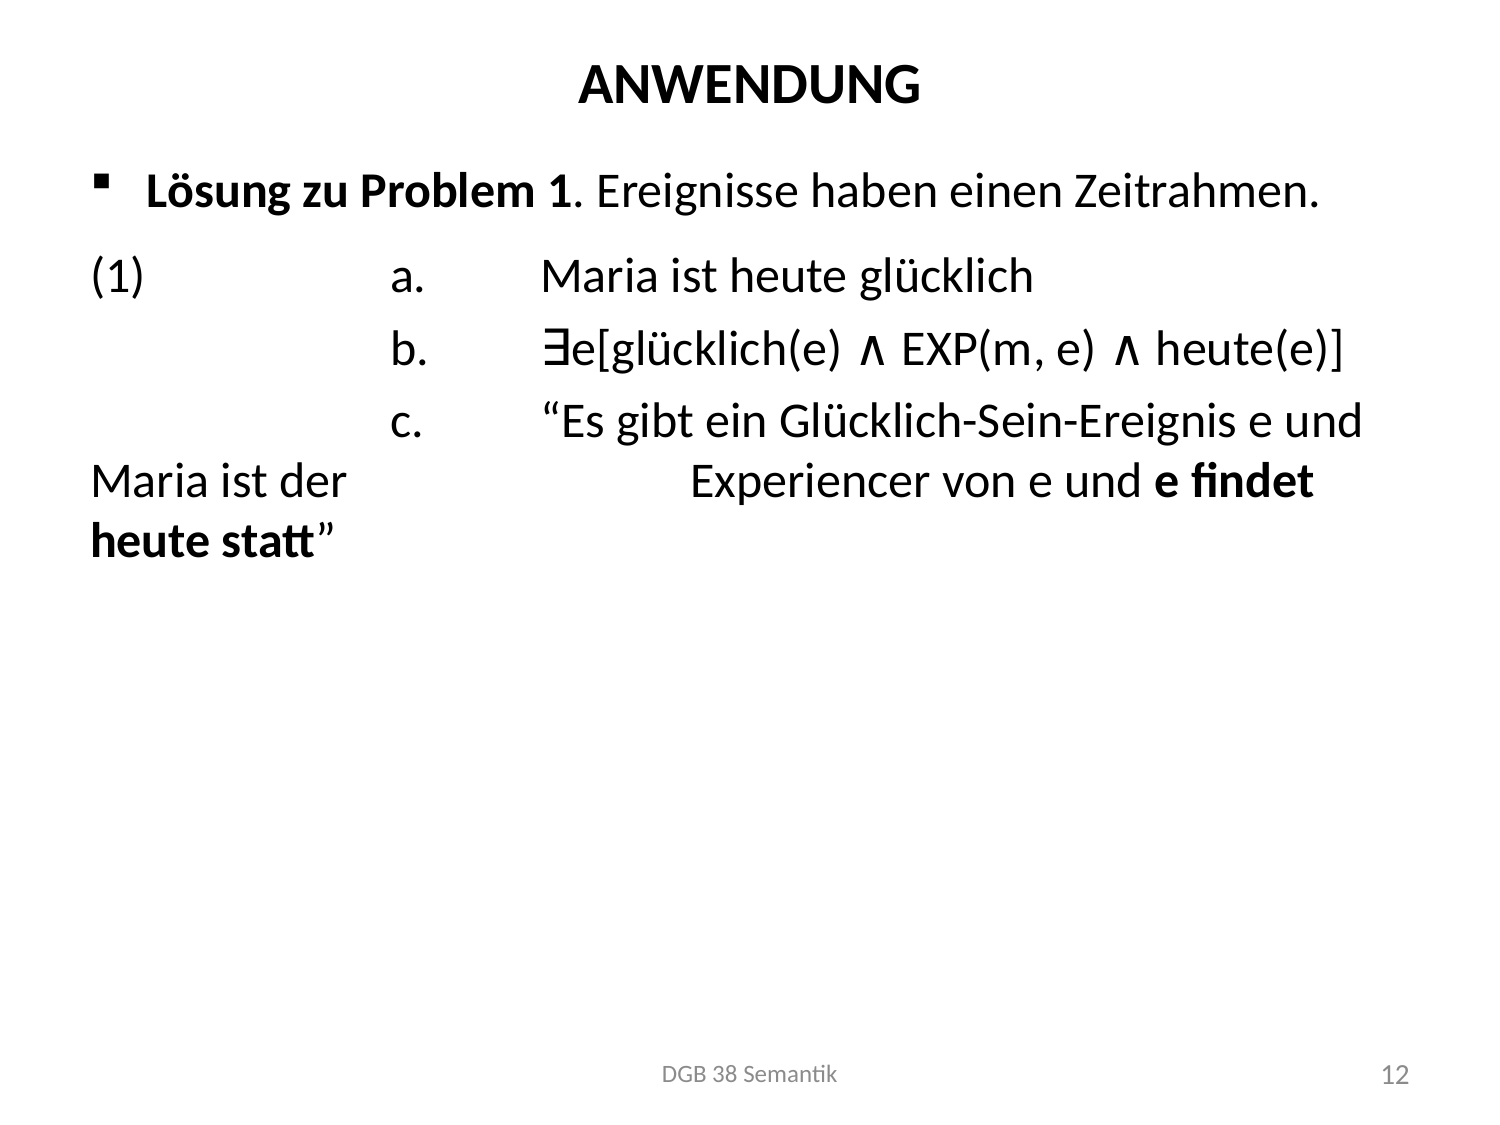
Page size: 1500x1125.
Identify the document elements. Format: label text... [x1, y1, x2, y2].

footer DGB 38 Semantik [512, 1042, 988, 1103]
title Anwendung [75, 24, 1425, 136]
slide_number 12 [1074, 1042, 1425, 1103]
list Lösung zu Problem 1. Ereignisse haben einen Zeitrahmen. (1) a. Maria ist heute glücklich b. ∃e[glücklich(e) ∧ EXP(m, e) ∧ heute(e)] c. “Es gibt ein Glücklich-Sein-Ereignis e und Maria ist der Experiencer von e und e findet heute statt” [75, 149, 1425, 1013]
